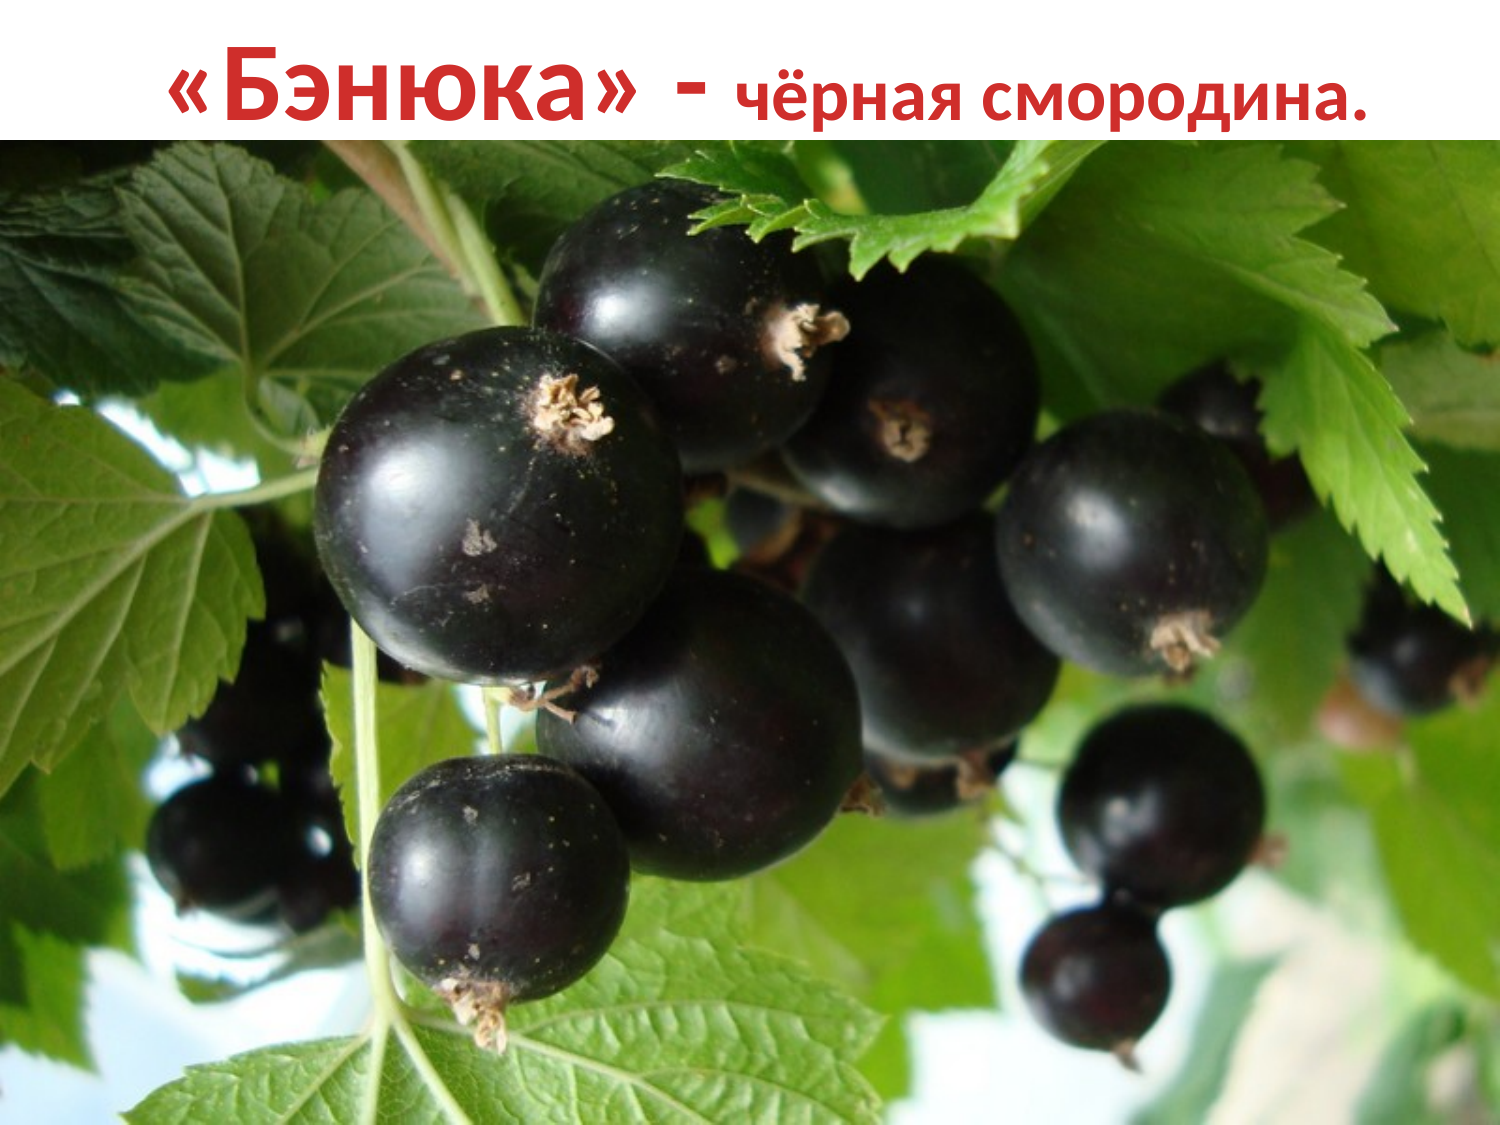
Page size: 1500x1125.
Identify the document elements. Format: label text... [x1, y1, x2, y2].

text_box «Бэнюка» - чёрная смородина. [145, 0, 1387, 139]
picture [0, 140, 1500, 1125]
